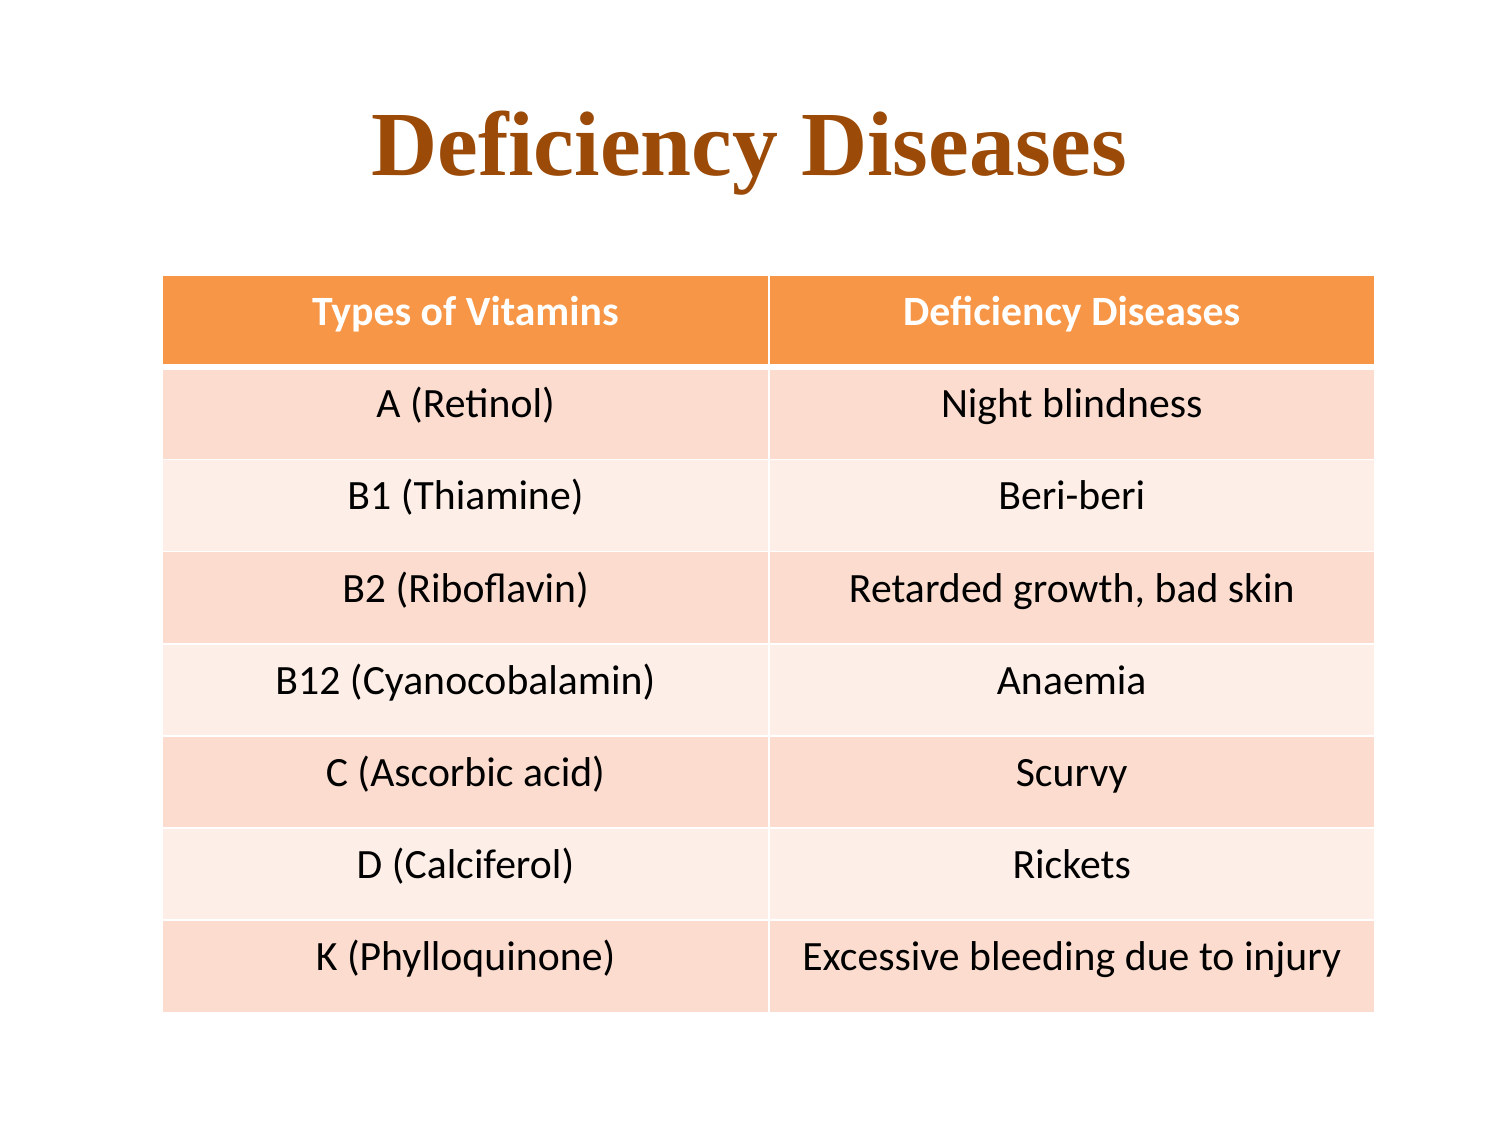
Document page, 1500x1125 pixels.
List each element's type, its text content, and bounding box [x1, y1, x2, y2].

table_header Deficiency Diseases [770, 276, 1374, 364]
table_cell C (Ascorbic acid) [163, 737, 768, 827]
table_cell B12 (Cyanocobalamin) [163, 645, 768, 735]
table_cell Anaemia [770, 645, 1374, 735]
title Deficiency Diseases [75, 45, 1425, 233]
table_cell K (Phylloquinone) [163, 921, 768, 1012]
table_header Types of Vitamins [163, 276, 768, 364]
table_cell Excessive bleeding due to injury [770, 921, 1374, 1012]
table_cell Retarded growth, bad skin [770, 552, 1374, 643]
table_cell B2 (Riboflavin) [163, 552, 768, 643]
table_cell Scurvy [770, 737, 1374, 827]
table_cell Beri-beri [770, 460, 1374, 551]
table_cell A (Retinol) [163, 370, 768, 459]
table_cell D (Calciferol) [163, 829, 768, 919]
table_cell B1 (Thiamine) [163, 460, 768, 551]
table_cell Night blindness [770, 370, 1374, 459]
table_cell Rickets [770, 829, 1374, 919]
